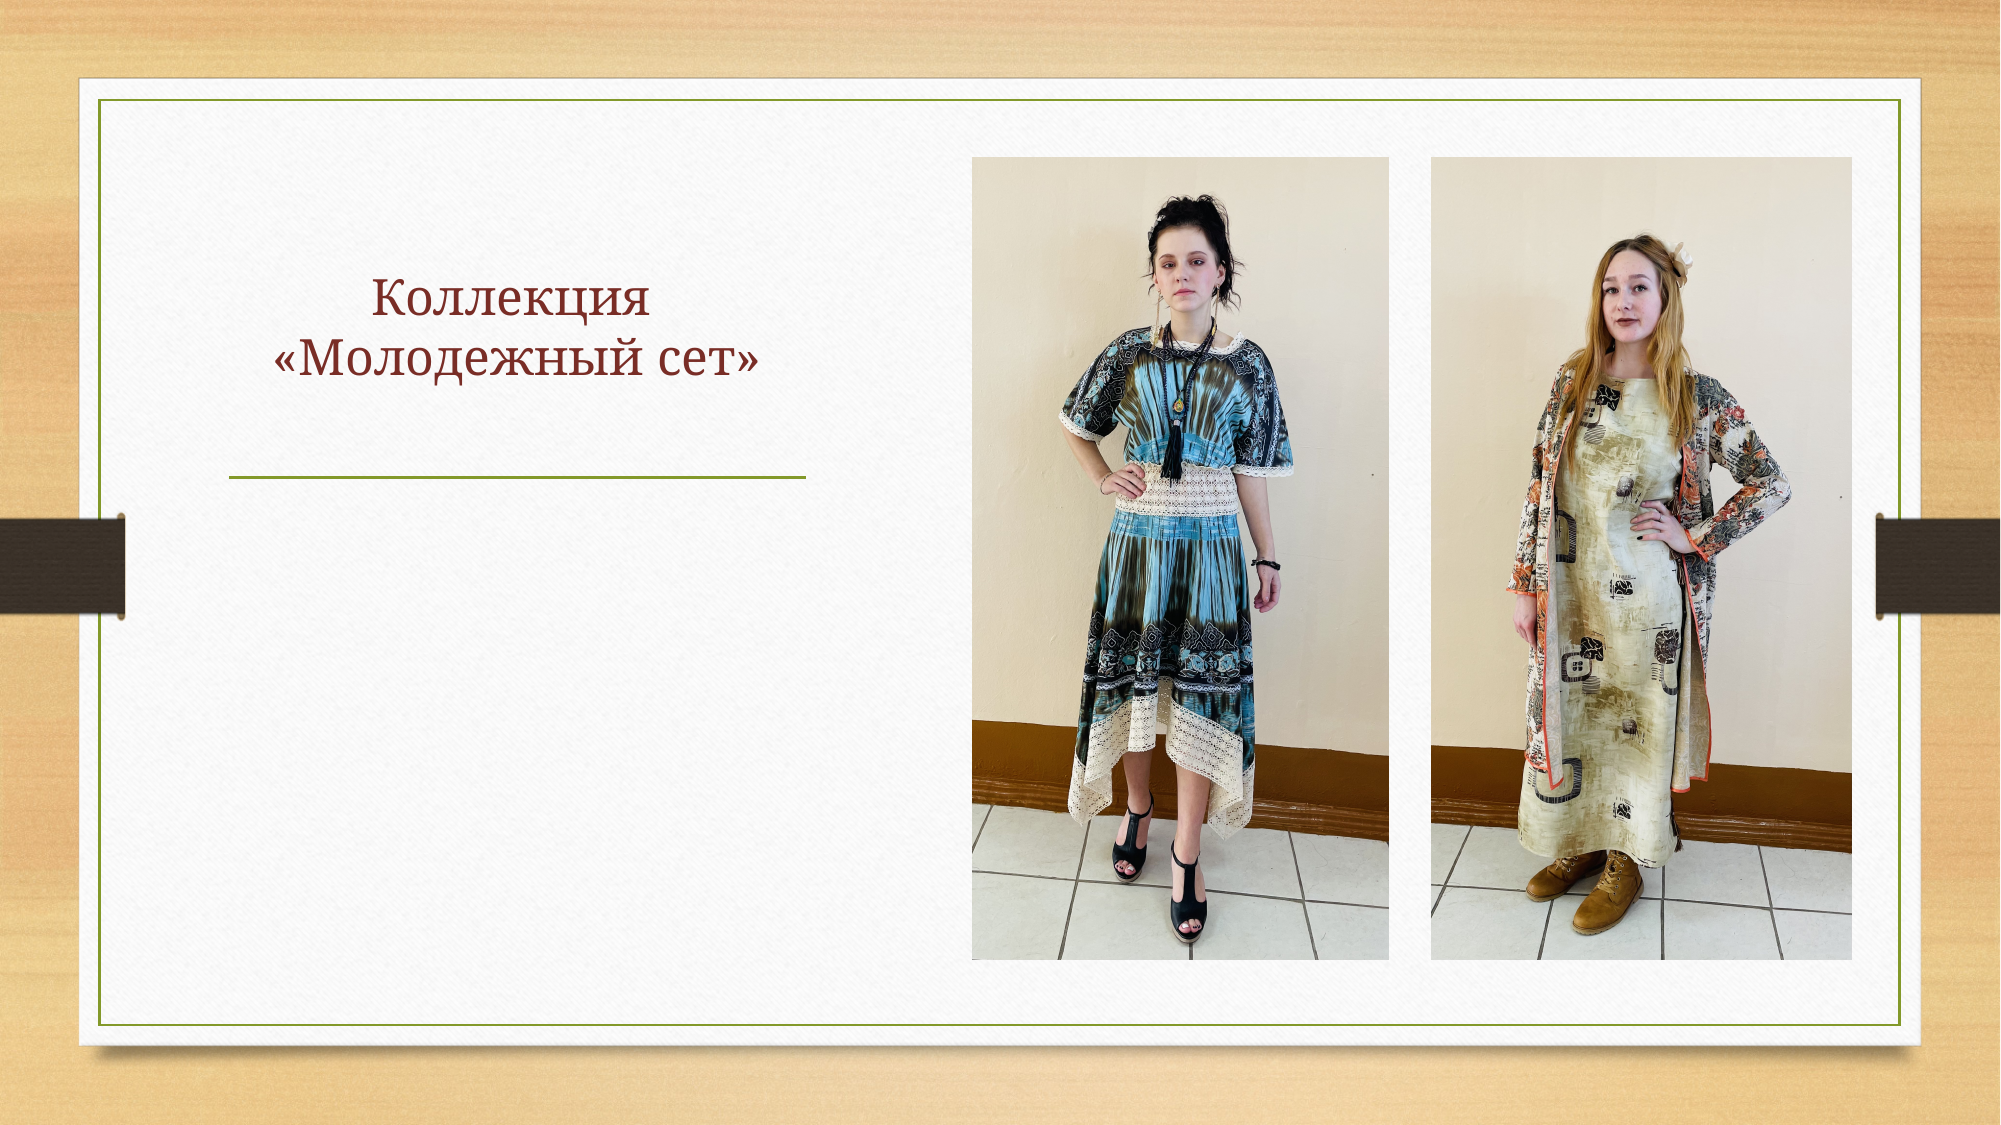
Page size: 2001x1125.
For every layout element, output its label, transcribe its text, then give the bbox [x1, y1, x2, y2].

title Коллекция «Молодежный сет» [212, 227, 823, 453]
picture [0, 0, 2001, 1125]
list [972, 156, 1390, 960]
